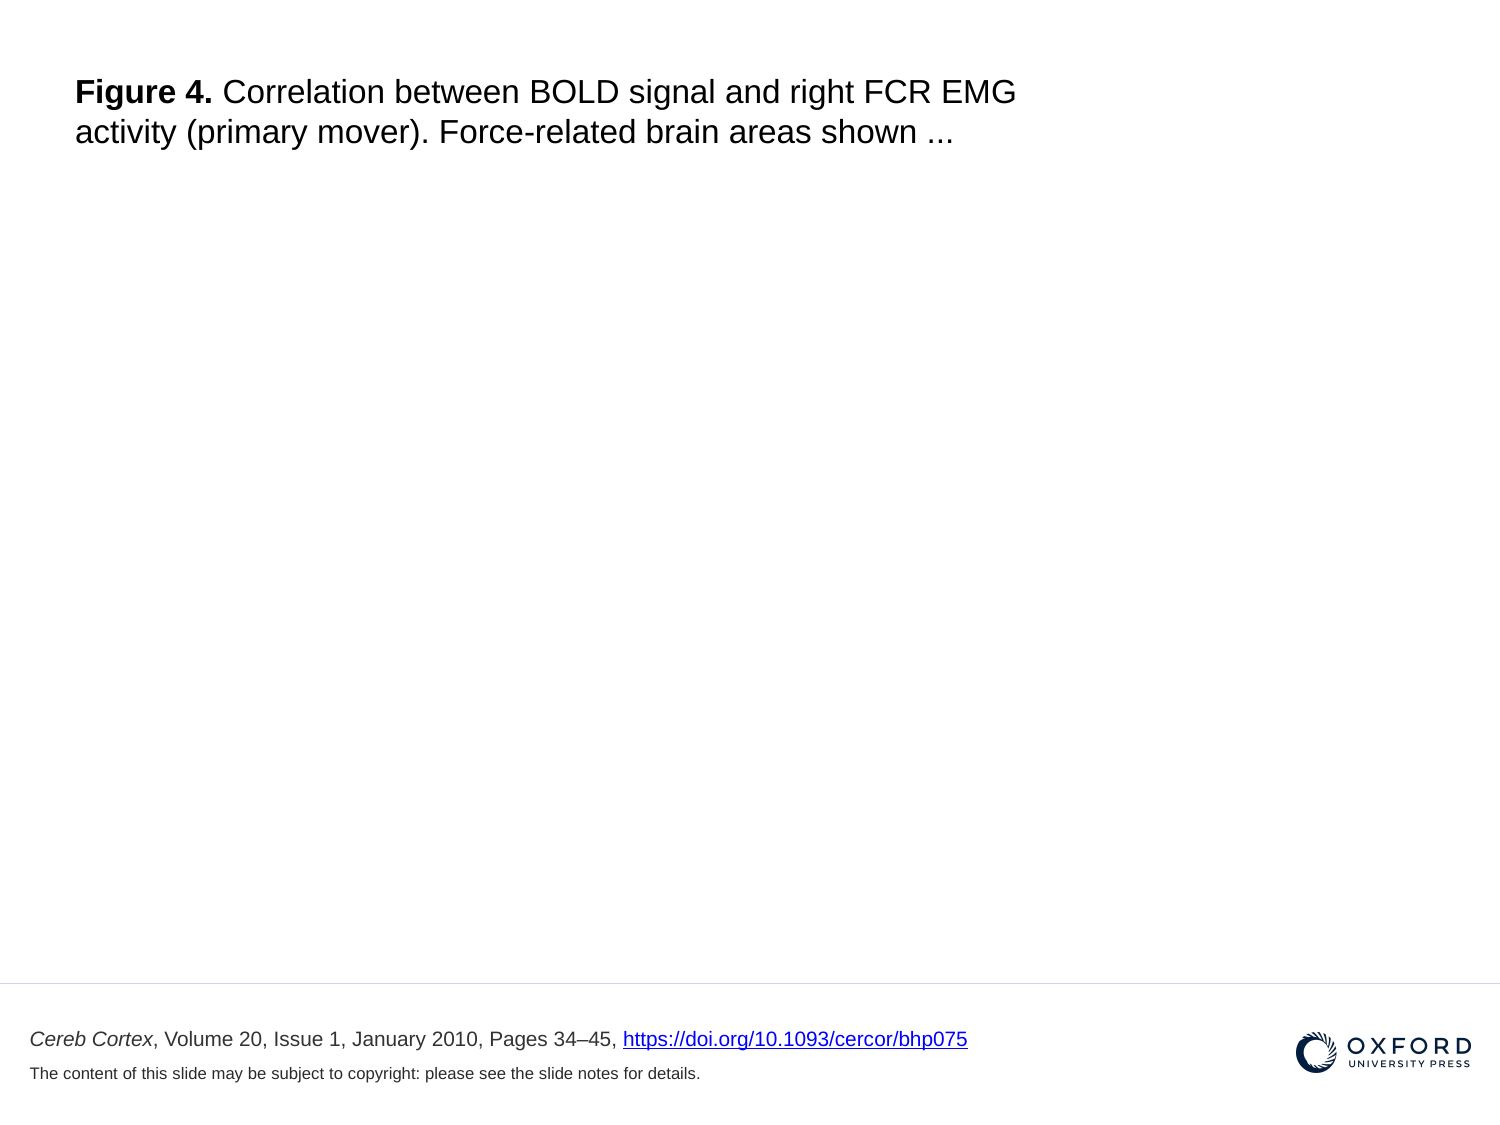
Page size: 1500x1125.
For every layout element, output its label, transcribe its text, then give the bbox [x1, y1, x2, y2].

title Figure 4. Correlation between BOLD signal and right FCR EMG activity (primary mover). Force-related brain areas shown ... [75, 69, 1078, 171]
picture [1296, 1032, 1471, 1073]
footer Cereb Cortex, Volume 20, Issue 1, January 2010, Pages 34–45, https://doi.org/10.1093/cercor/bhp075 The content of this slide may be subject to copyright: please see the slide notes for details. [0, 983, 1260, 1125]
